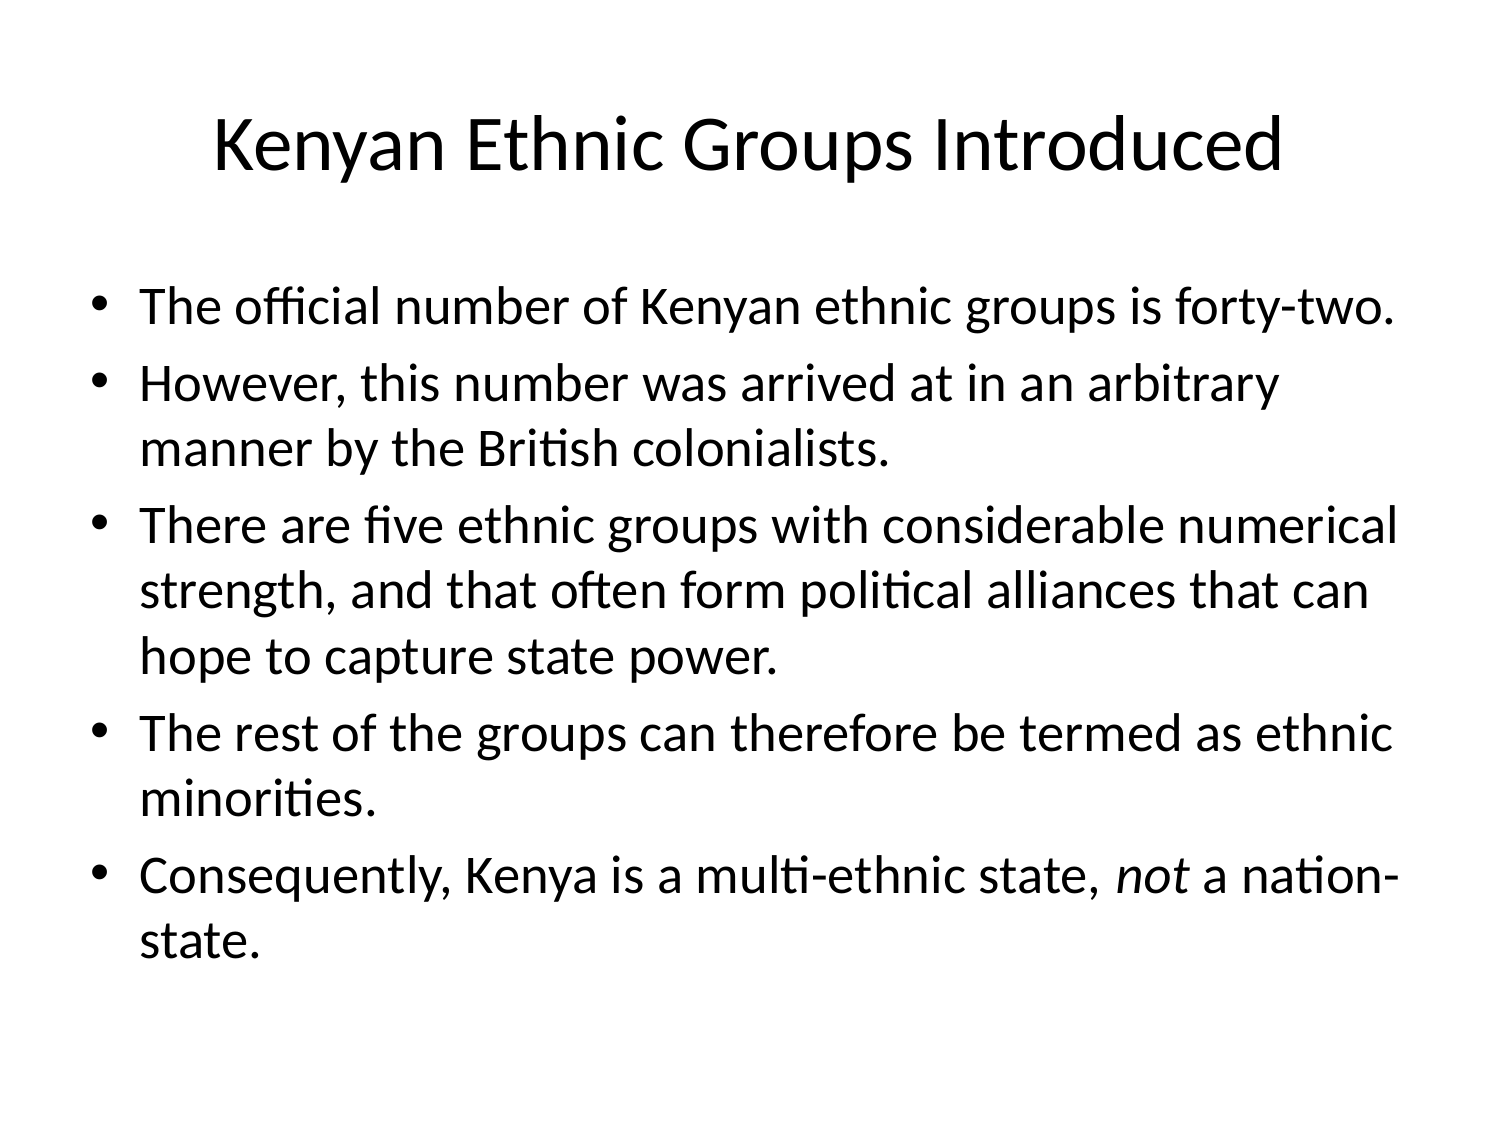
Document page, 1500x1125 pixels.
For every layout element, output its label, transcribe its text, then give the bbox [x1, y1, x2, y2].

list The official number of Kenyan ethnic groups is forty-two. However, this number was arrived at in an arbitrary manner by the British colonialists. There are five ethnic groups with considerable numerical strength, and that often form political alliances that can hope to capture state power. The rest of the groups can therefore be termed as ethnic minorities. Consequently, Kenya is a multi-ethnic state, not a nation-state. [75, 262, 1425, 1005]
title Kenyan Ethnic Groups Introduced [75, 45, 1425, 233]
